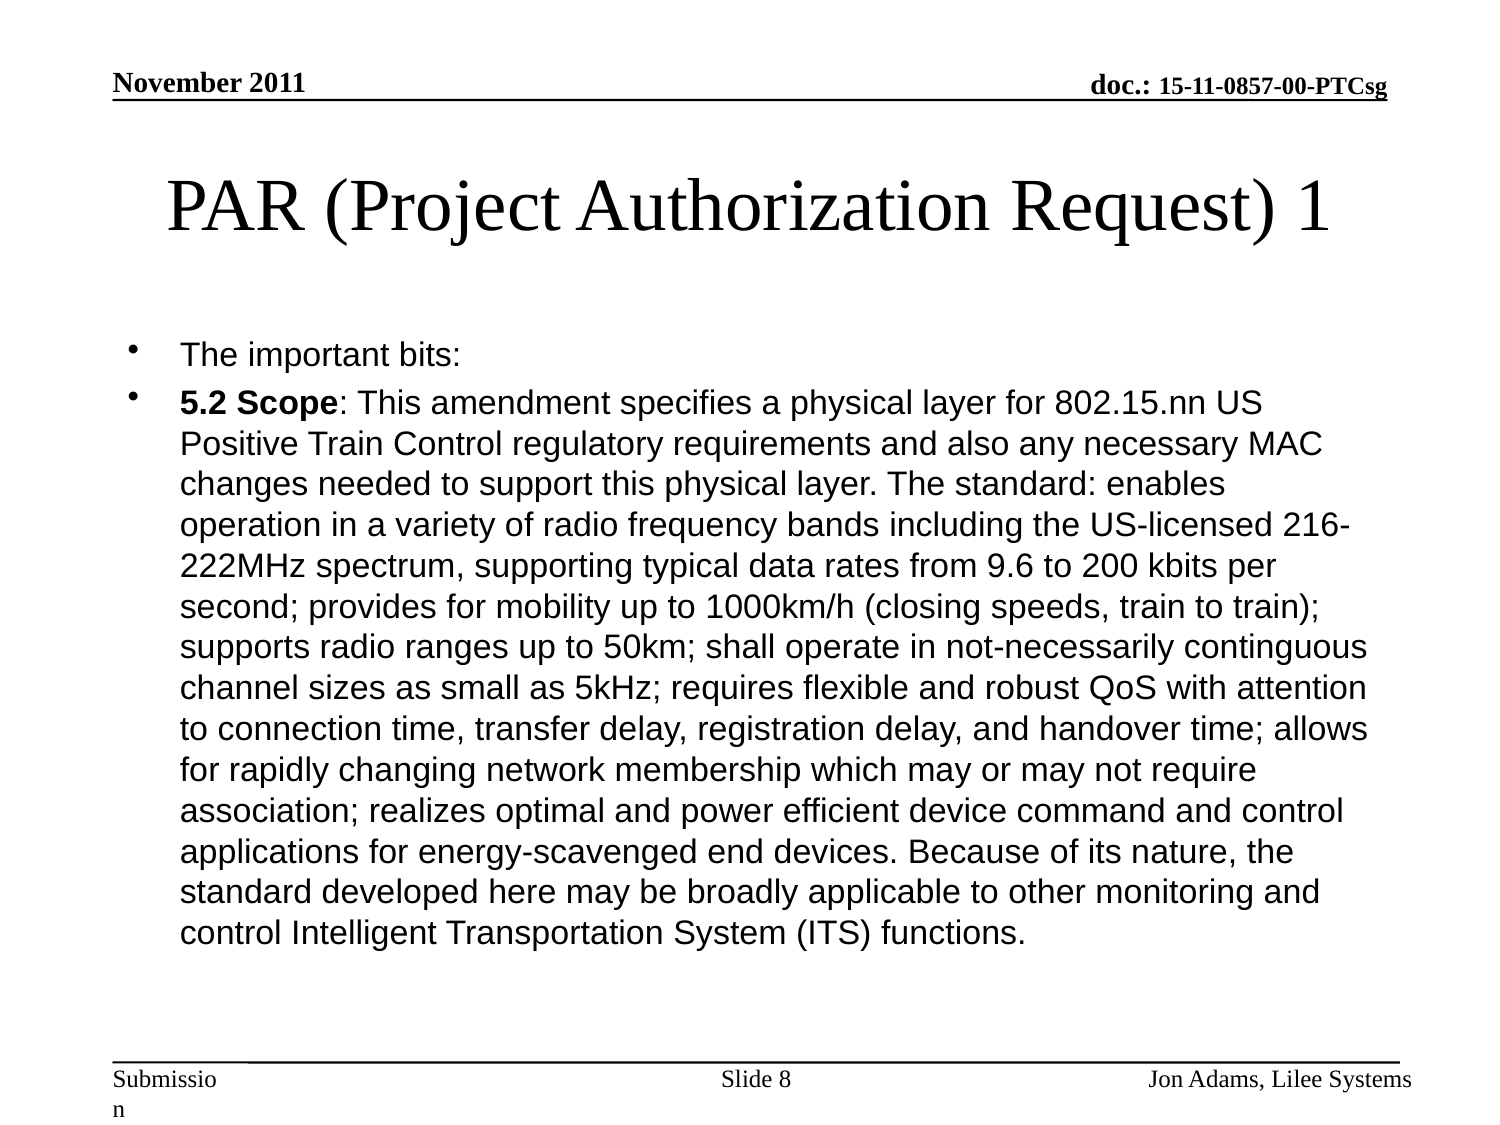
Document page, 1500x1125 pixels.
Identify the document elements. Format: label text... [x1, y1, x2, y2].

slide_number Slide 8 [712, 1061, 800, 1093]
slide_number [112, 62, 376, 99]
title PAR (Project Authorization Request) 1 [112, 112, 1388, 288]
list The important bits: 5.2 Scope: This amendment specifies a physical layer for 802.15.nn US Positive Train Control regulatory requirements and also any necessary MAC changes needed to support this physical layer. The standard: enables operation in a variety of radio frequency bands including the US-licensed 216-222MHz spectrum, supporting typical data rates from 9.6 to 200 kbits per second; provides for mobility up to 1000km/h (closing speeds, train to train); supports radio ranges up to 50km; shall operate in not-necessarily continguous channel sizes as small as 5kHz; requires flexible and robust QoS with attention to connection time, transfer delay, registration delay, and handover time; allows for rapidly changing network membership which may or may not require association; realizes optimal and power efficient device command and control applications for energy-scavenged end devices. Because of its nature, the standard developed here may be broadly applicable to other monitoring and control Intelligent Transportation System (ITS) functions. [112, 324, 1388, 1000]
footer Jon Adams, Lilee Systems [899, 1061, 1413, 1093]
